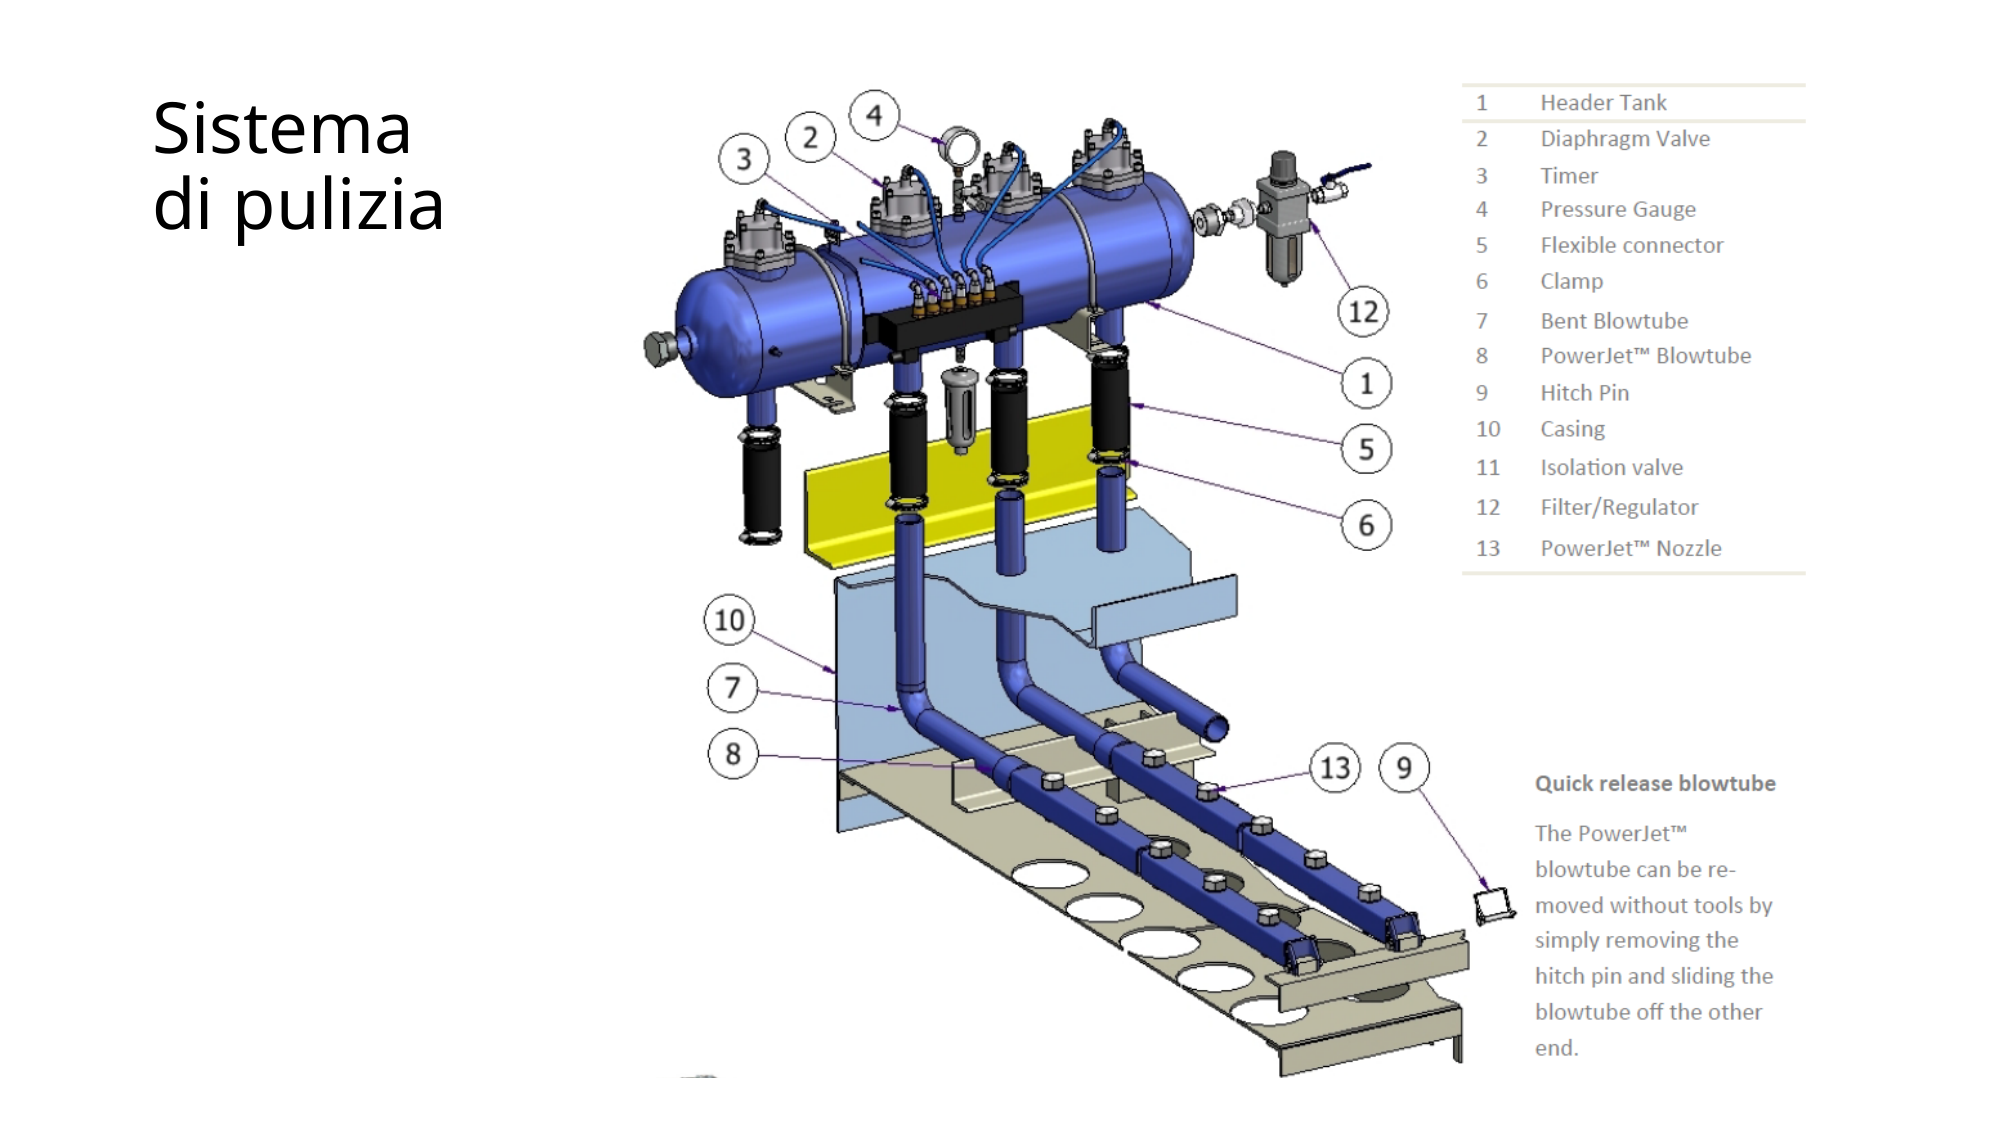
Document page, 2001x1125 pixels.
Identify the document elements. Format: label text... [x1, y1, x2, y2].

title Sistema di pulizia [137, 59, 466, 278]
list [601, 59, 1841, 1078]
